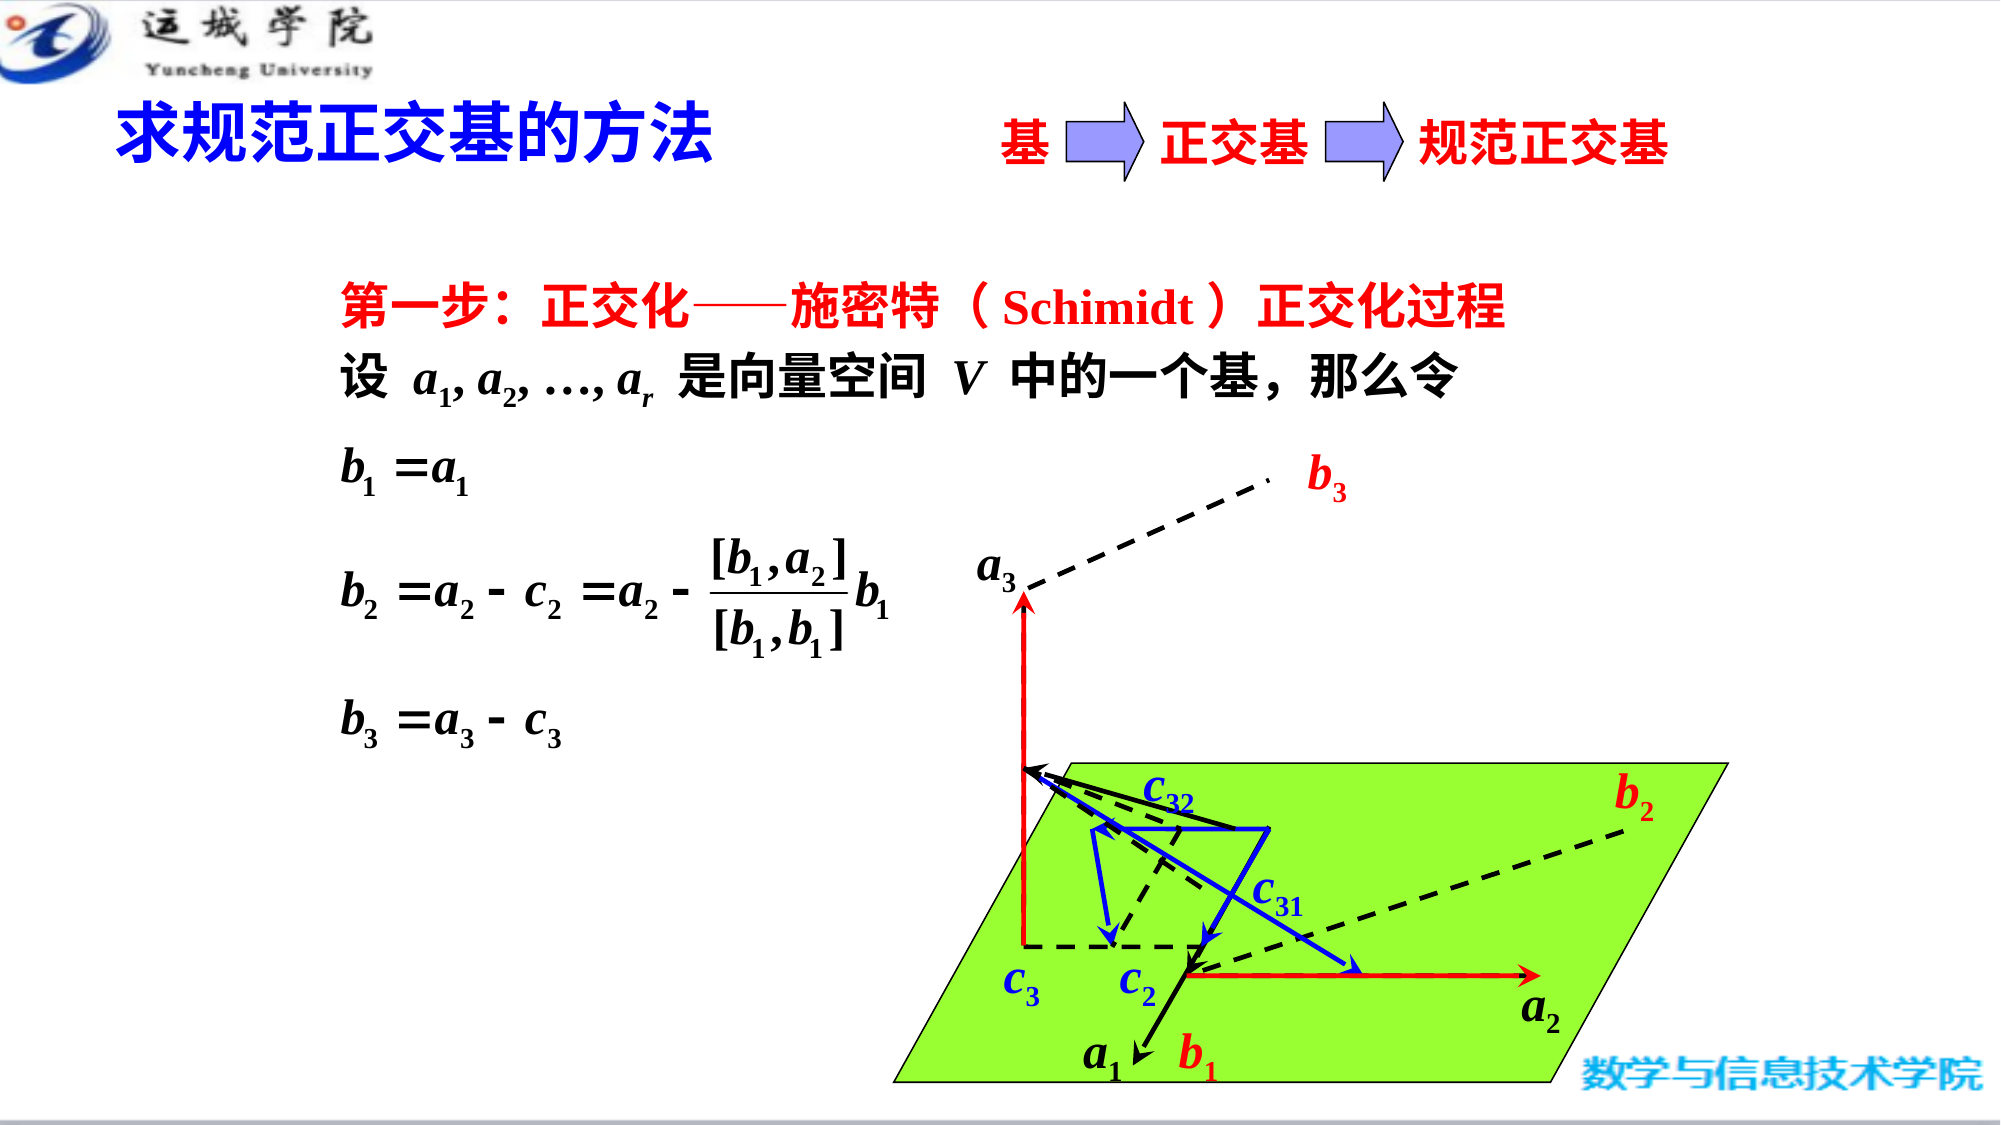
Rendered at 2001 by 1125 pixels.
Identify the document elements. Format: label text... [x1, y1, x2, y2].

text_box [1540, 830, 1624, 979]
text_box b3 [1292, 432, 1363, 516]
picture [0, 0, 2001, 1125]
text_box [1138, 1052, 1153, 1063]
text_box 正交基 [1144, 104, 1325, 179]
text_box [1172, 958, 1182, 995]
text_box c3 [988, 936, 1056, 1020]
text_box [1273, 826, 1542, 979]
list 第一步：正交化——施密特（Schimidt）正交化过程 设 a1, a2, …, ar 是向量空间 V 中的一个基，那么令 [324, 266, 1676, 921]
text_box a2 [1506, 987, 1576, 1047]
text_box c2 [1104, 958, 1172, 1020]
text_box b1 [1164, 1011, 1234, 1095]
title 求规范正交基的方法 [99, 18, 1901, 244]
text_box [333, 683, 951, 989]
text_box [1066, 101, 1144, 182]
text_box [1172, 980, 1571, 1083]
text_box [1325, 101, 1404, 182]
text_box 基 [985, 104, 1066, 179]
text_box a3 [962, 522, 1032, 606]
text_box [893, 921, 1104, 1083]
text_box a1 [1068, 1011, 1138, 1095]
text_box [1023, 588, 1202, 950]
text_box [1627, 921, 1641, 945]
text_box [1186, 826, 1270, 974]
text_box [1576, 988, 1603, 1037]
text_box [1023, 588, 1093, 827]
text_box 规范正交基 [1404, 104, 1684, 179]
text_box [333, 522, 901, 669]
text_box [1676, 763, 1729, 857]
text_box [333, 432, 480, 508]
text_box [1138, 1020, 1164, 1083]
text_box b2 [1599, 751, 1670, 835]
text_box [1202, 588, 1270, 825]
